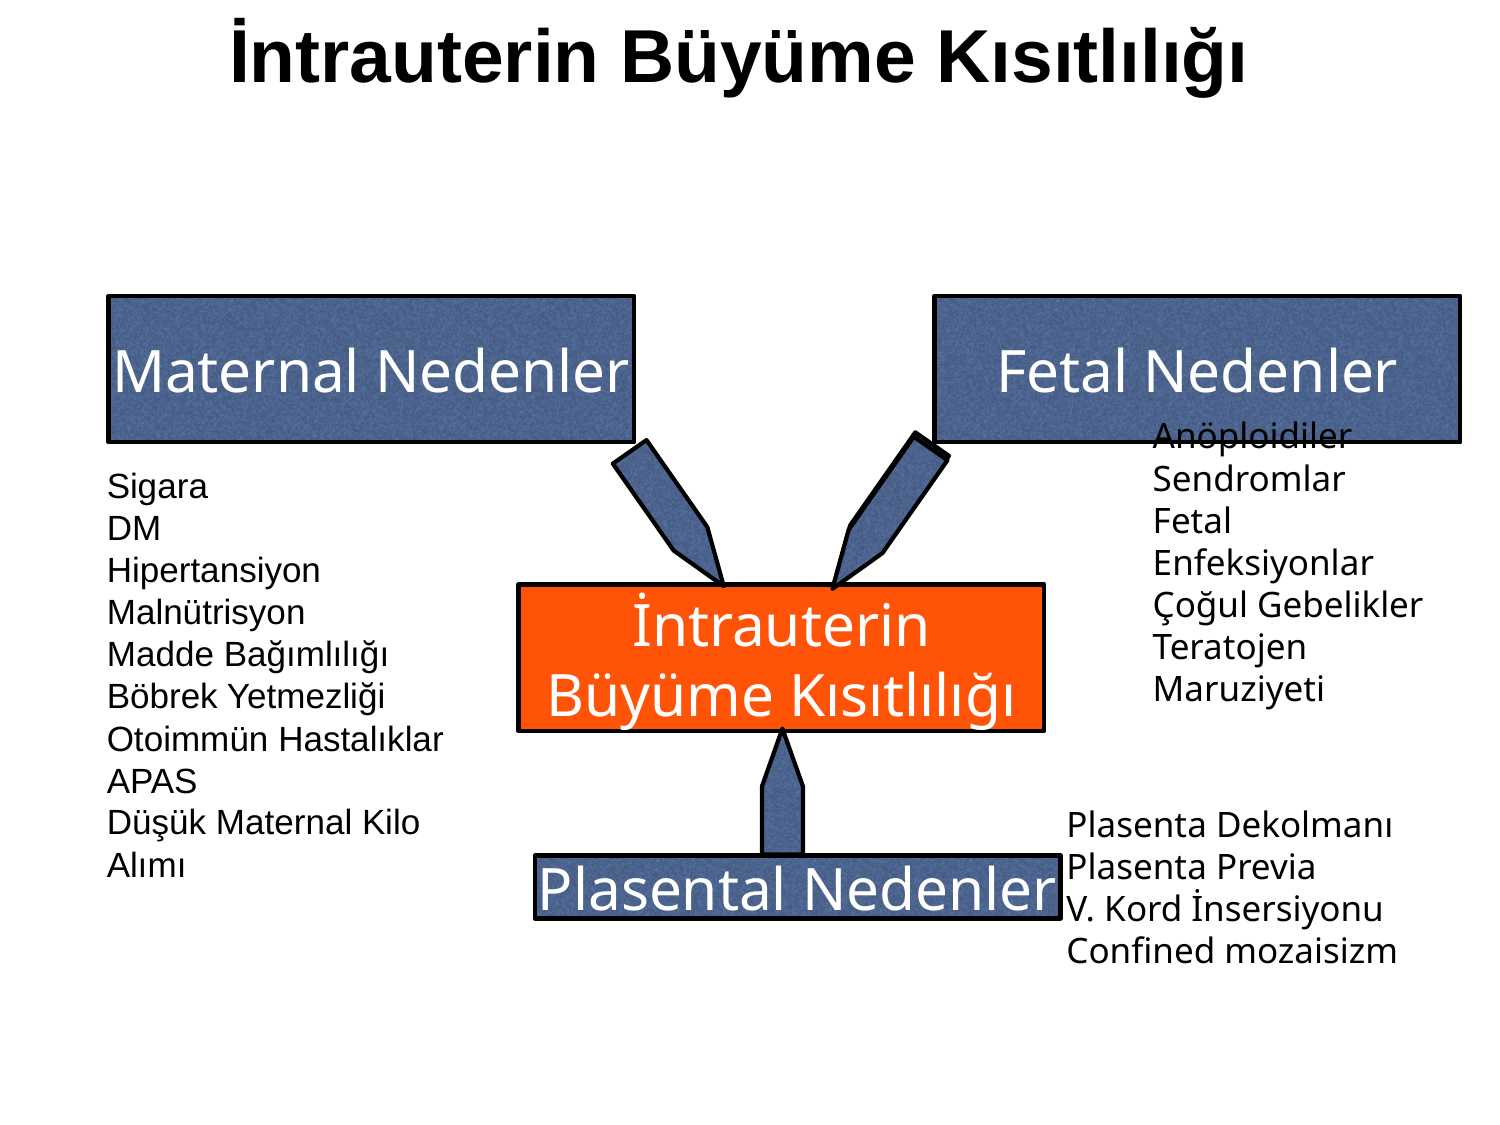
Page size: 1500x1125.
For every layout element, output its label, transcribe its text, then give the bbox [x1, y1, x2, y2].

text_box [834, 436, 948, 582]
text_box [761, 739, 803, 851]
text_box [108, 295, 635, 443]
text_box [936, 451, 949, 459]
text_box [518, 584, 1045, 732]
text_box [849, 432, 931, 527]
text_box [534, 853, 1061, 921]
text_box Plasenta Dekolmanı Plasenta Previa V. Kord İnsersiyonu Confined mozaisizm [1066, 803, 1500, 969]
text_box Anöploidiler Sendromlar Fetal Enfeksiyonlar Çoğul Gebelikler Teratojen Maruziyeti [1152, 457, 1462, 665]
text_box [612, 440, 723, 582]
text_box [934, 295, 1461, 443]
text_box Sigara DM Hipertansiyon Malnütrisyon Madde Bağımlılığı Böbrek Yetmezliği Otoimmün Hastalıklar APAS Düşük Maternal Kilo Alımı [106, 469, 455, 879]
title İntrauterin Büyüme Kısıtlılığı [229, 7, 1253, 99]
